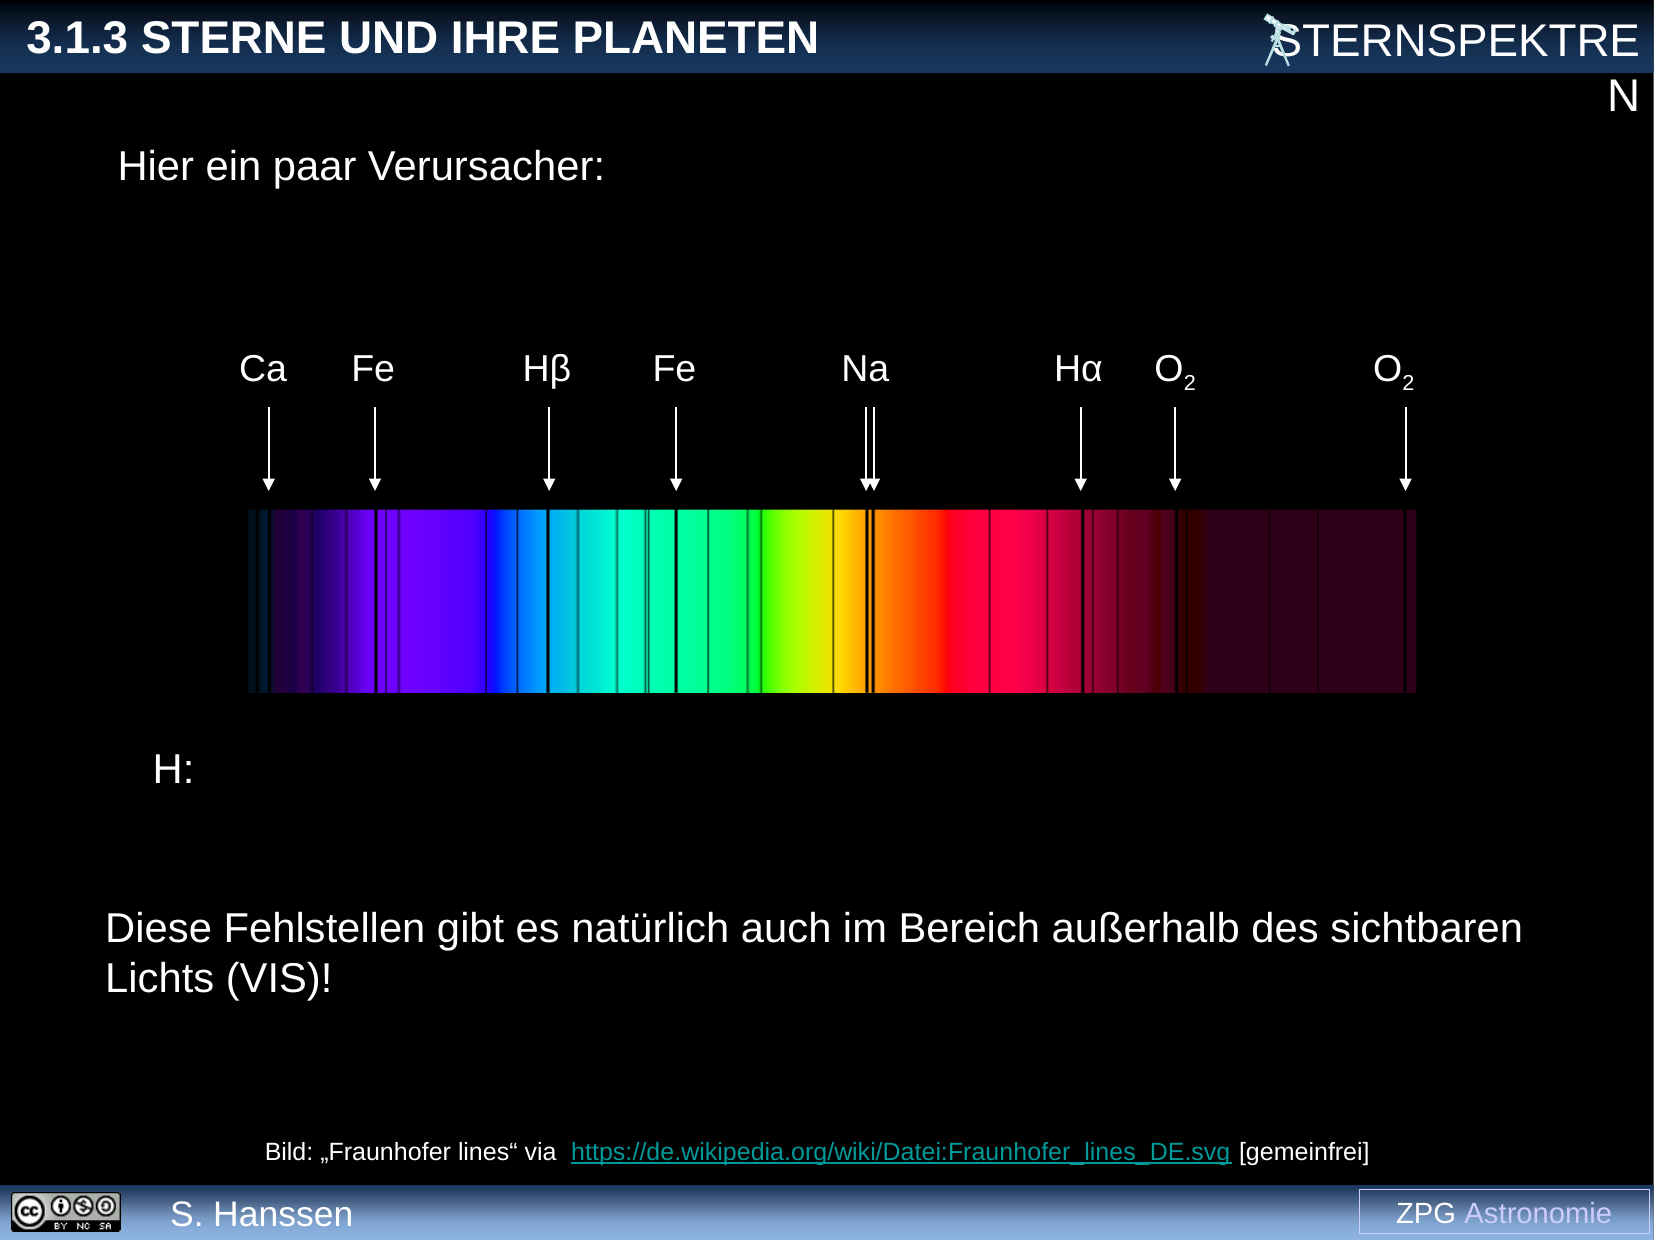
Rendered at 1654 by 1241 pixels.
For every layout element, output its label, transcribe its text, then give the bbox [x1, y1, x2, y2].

text_box Hier ein paar Verursacher: [100, 130, 1593, 198]
text_box Diese Fehlstellen gibt es natürlich auch im Bereich außerhalb des sichtbaren Lichts (VIS)! [88, 892, 1560, 1081]
text_box Bild: „Fraunhofer lines“ via https://de.wikipedia.org/wiki/Datei:Fraunhofer_lines_DE.svg [gemeinfrei] [248, 1127, 1454, 1175]
text_box Na [826, 336, 910, 376]
text_box O2 [1139, 336, 1223, 376]
text_box O2 [1358, 336, 1441, 376]
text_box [146, 378, 1509, 822]
text_box Ca [224, 336, 307, 376]
text_box Fe [637, 336, 721, 376]
text_box H: Wasserstoff Na: Natrium Fe: Eisen O: Sauerstoff Ca: Calcium [136, 733, 1504, 872]
text_box Hβ [507, 336, 591, 376]
picture [0, 1185, 1654, 1240]
text_box Fe [336, 336, 420, 376]
picture [0, 0, 1654, 73]
text_box Hα [1039, 336, 1122, 376]
